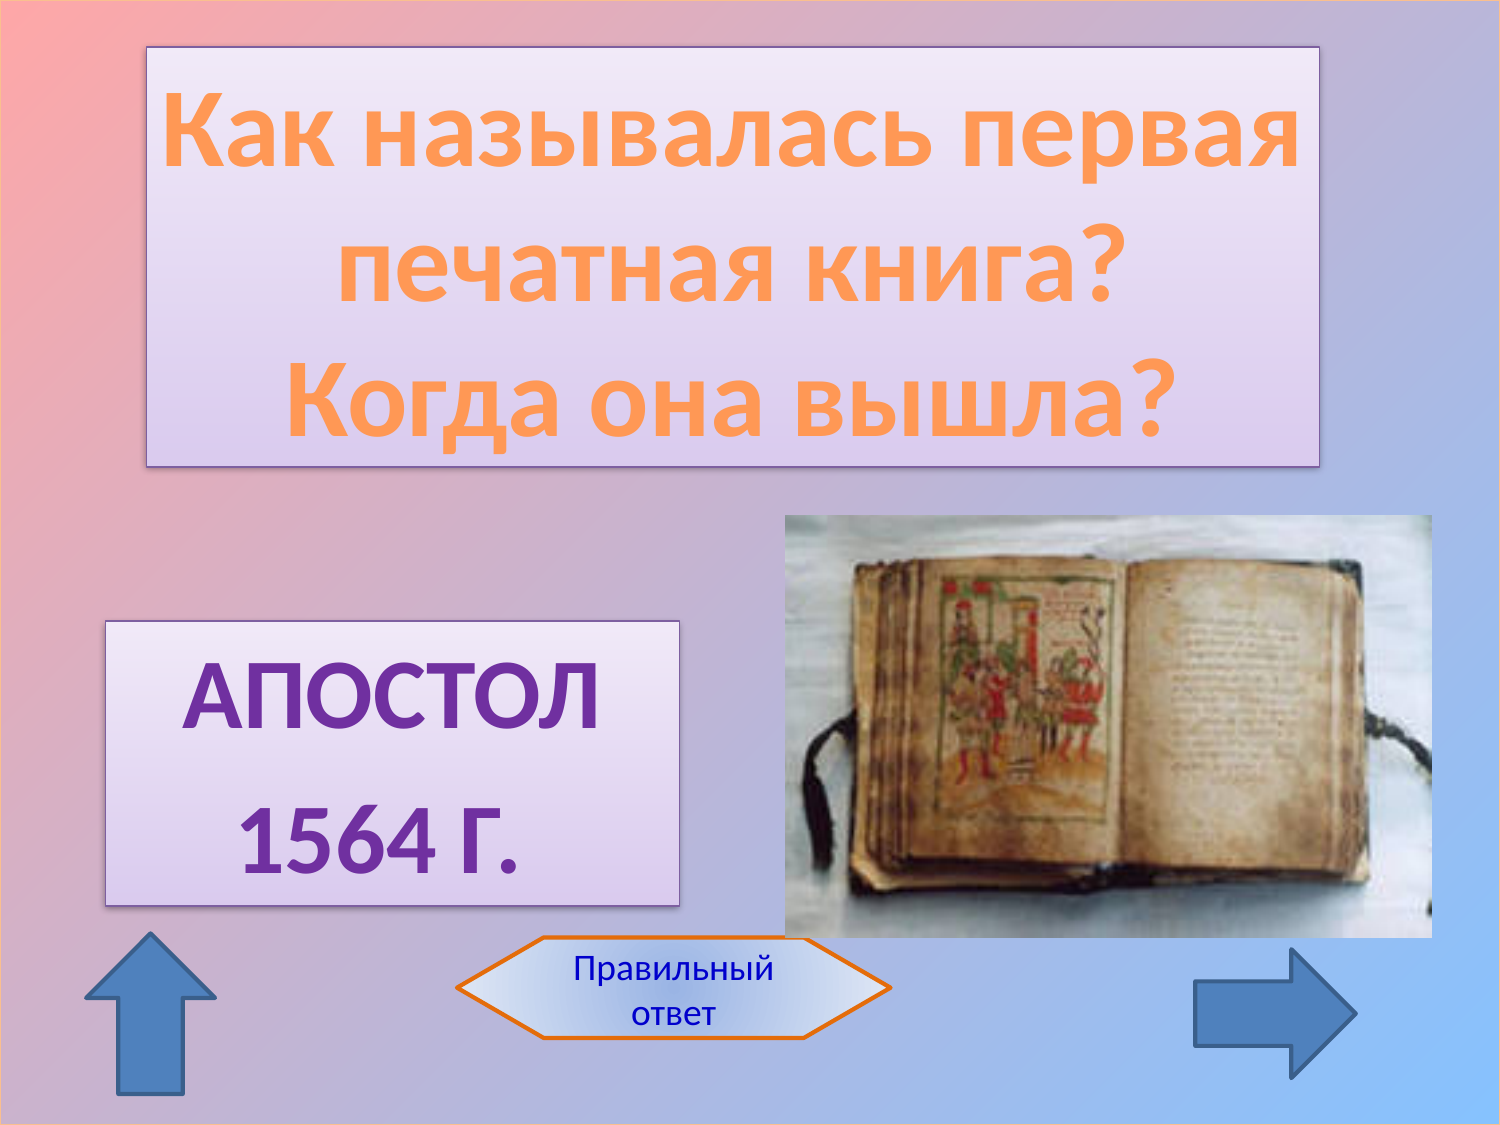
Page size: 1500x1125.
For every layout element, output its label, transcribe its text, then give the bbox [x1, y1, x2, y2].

picture [784, 515, 1432, 938]
text_box [0, 0, 1500, 1125]
text_box [84, 931, 217, 1097]
text_box Как называлась первая печатная книга? Когда она вышла? [146, 46, 1320, 468]
text_box [1193, 947, 1358, 1081]
text_box Правильный ответ [454, 935, 893, 1041]
text_box АПОСТОЛ 1564 г. [105, 620, 680, 907]
